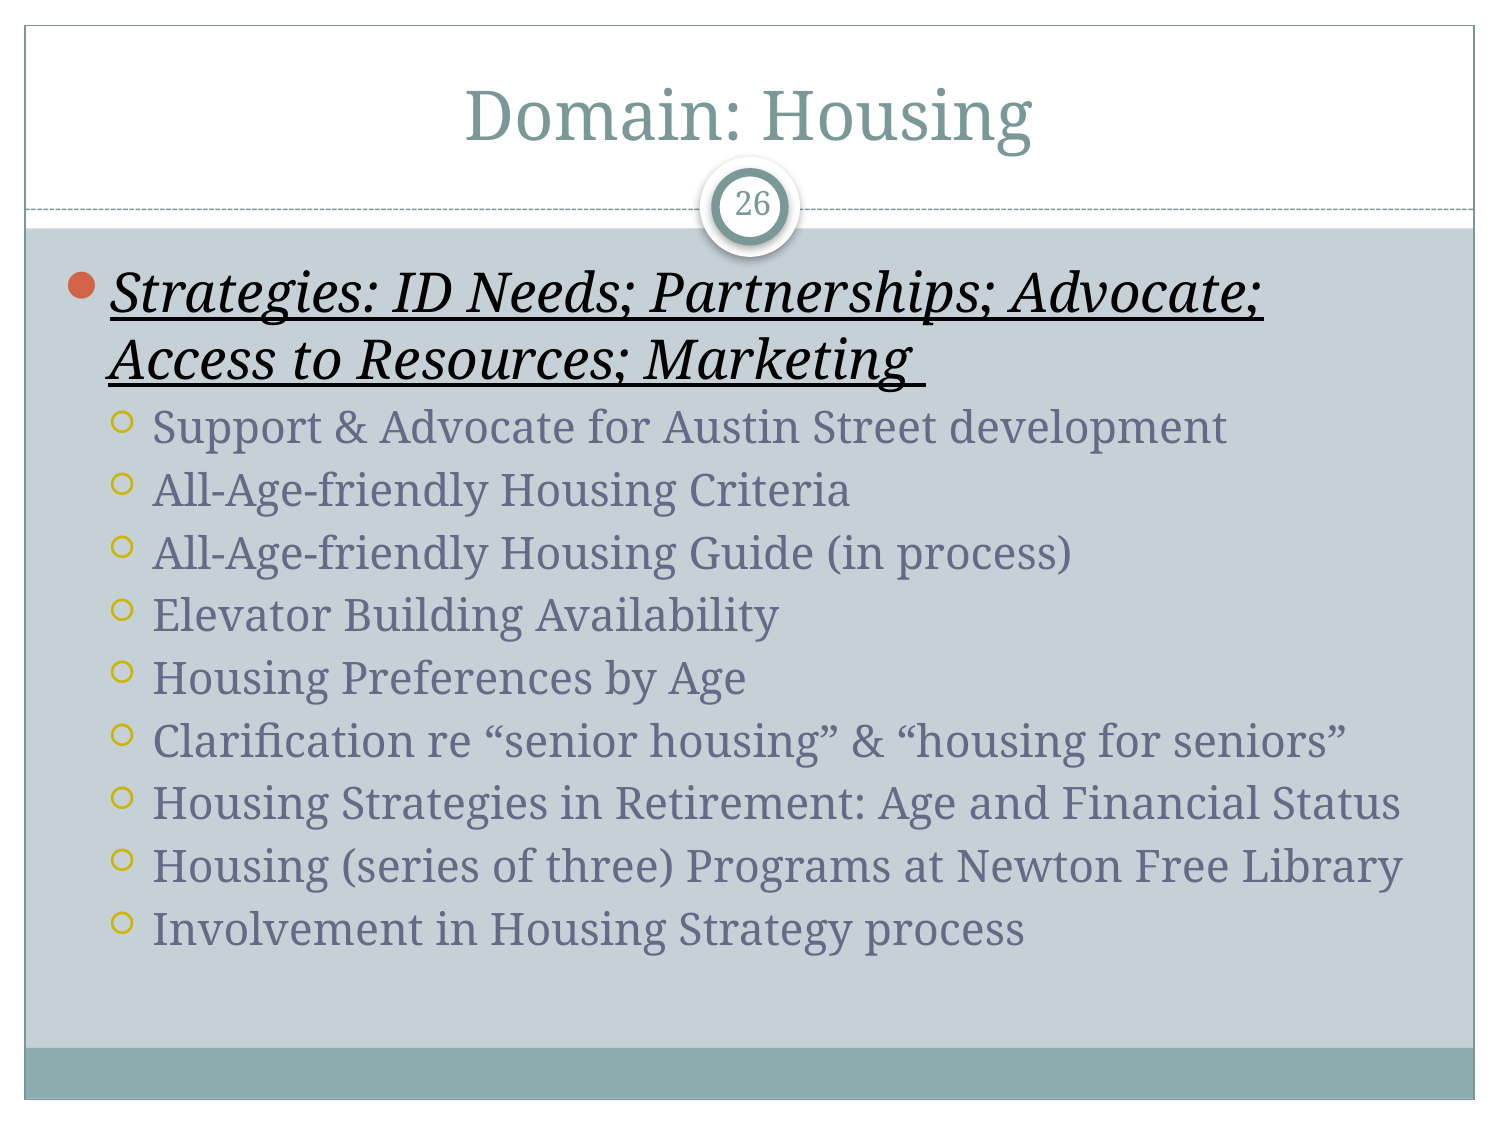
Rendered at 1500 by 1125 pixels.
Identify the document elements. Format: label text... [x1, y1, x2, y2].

list Strategies: ID Needs; Partnerships; Advocate; Access to Resources; Marketing Support & Advocate for Austin Street development All-Age-friendly Housing Criteria All-Age-friendly Housing Guide (in process) Elevator Building Availability Housing Preferences by Age Clarification re “senior housing” & “housing for seniors” Housing Strategies in Retirement: Age and Financial Status Housing (series of three) Programs at Newton Free Library Involvement in Housing Strategy process [49, 250, 1445, 1001]
title Domain: Housing [49, 37, 1450, 162]
slide_number 26 [715, 168, 791, 241]
footer [50, 1051, 638, 1112]
